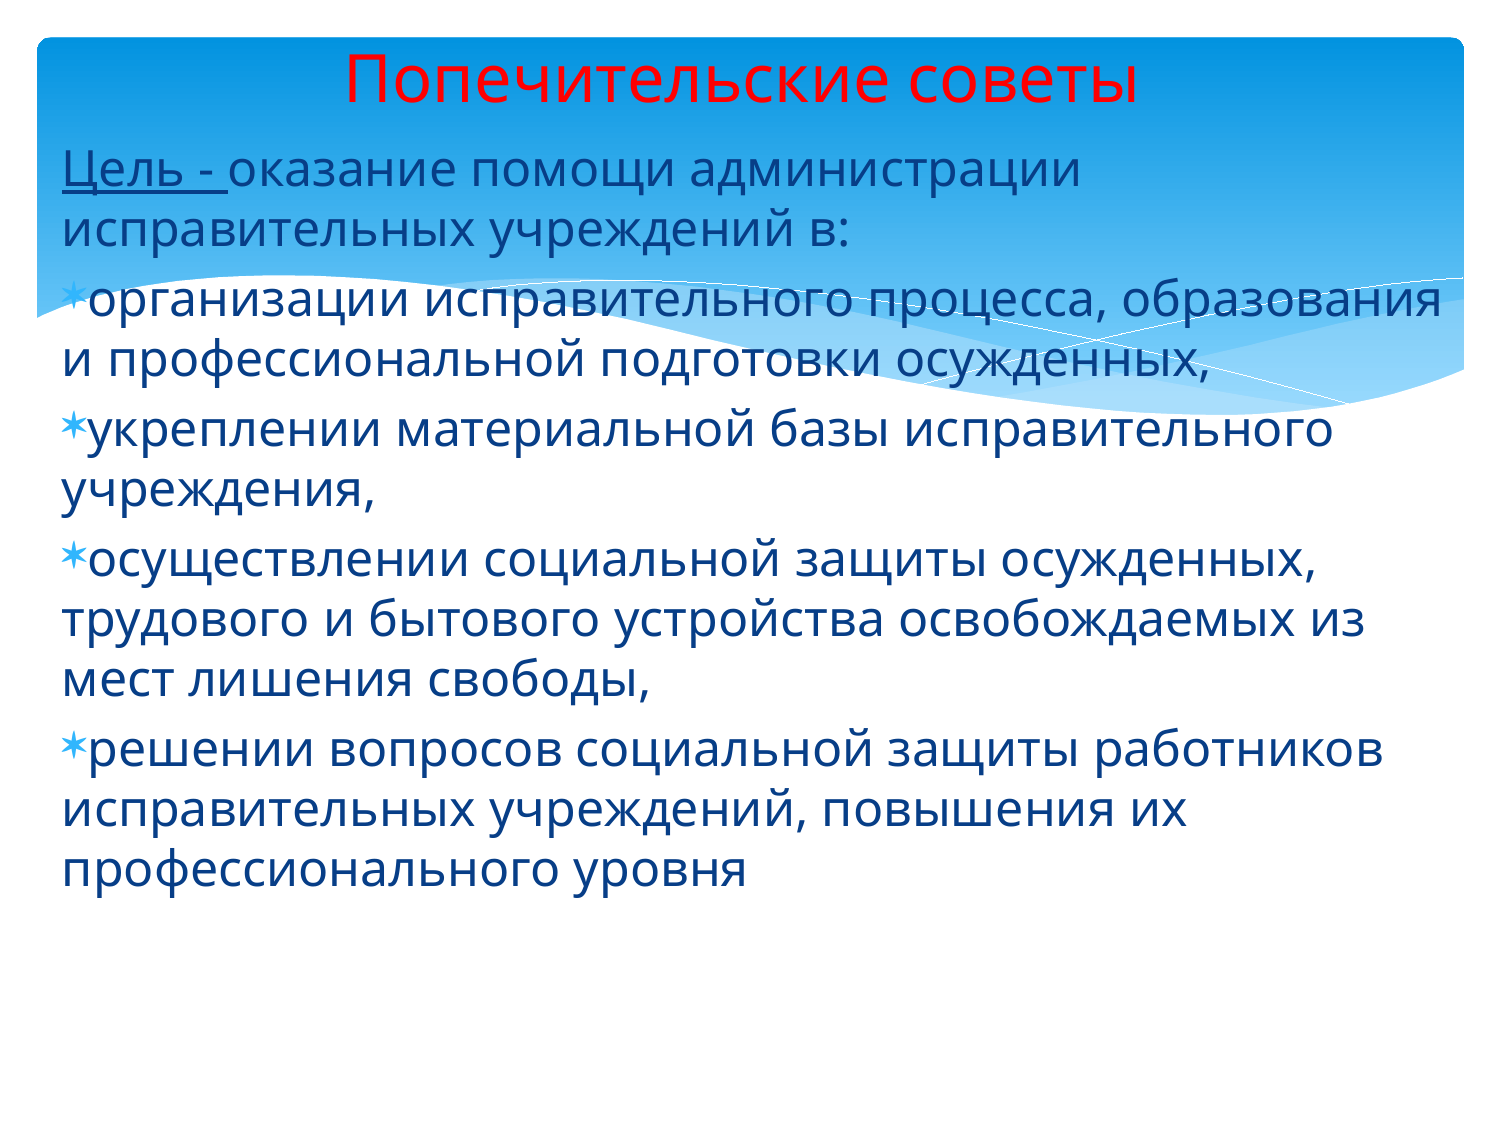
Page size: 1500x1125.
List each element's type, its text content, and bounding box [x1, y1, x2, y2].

list Цель - оказание помощи администрации исправительных учреждений в: организации исправительного процесса, образования и профессиональной подготовки осужденных, укреплении материальной базы исправительного учреждения, осуществлении социальной защиты осужденных, трудового и бытового устройства освобождаемых из мест лишения свободы, решении вопросов социальной защиты работников исправительных учреждений, повышения их профессионального уровня [46, 128, 1465, 1090]
title Попечительские советы [35, 23, 1450, 129]
